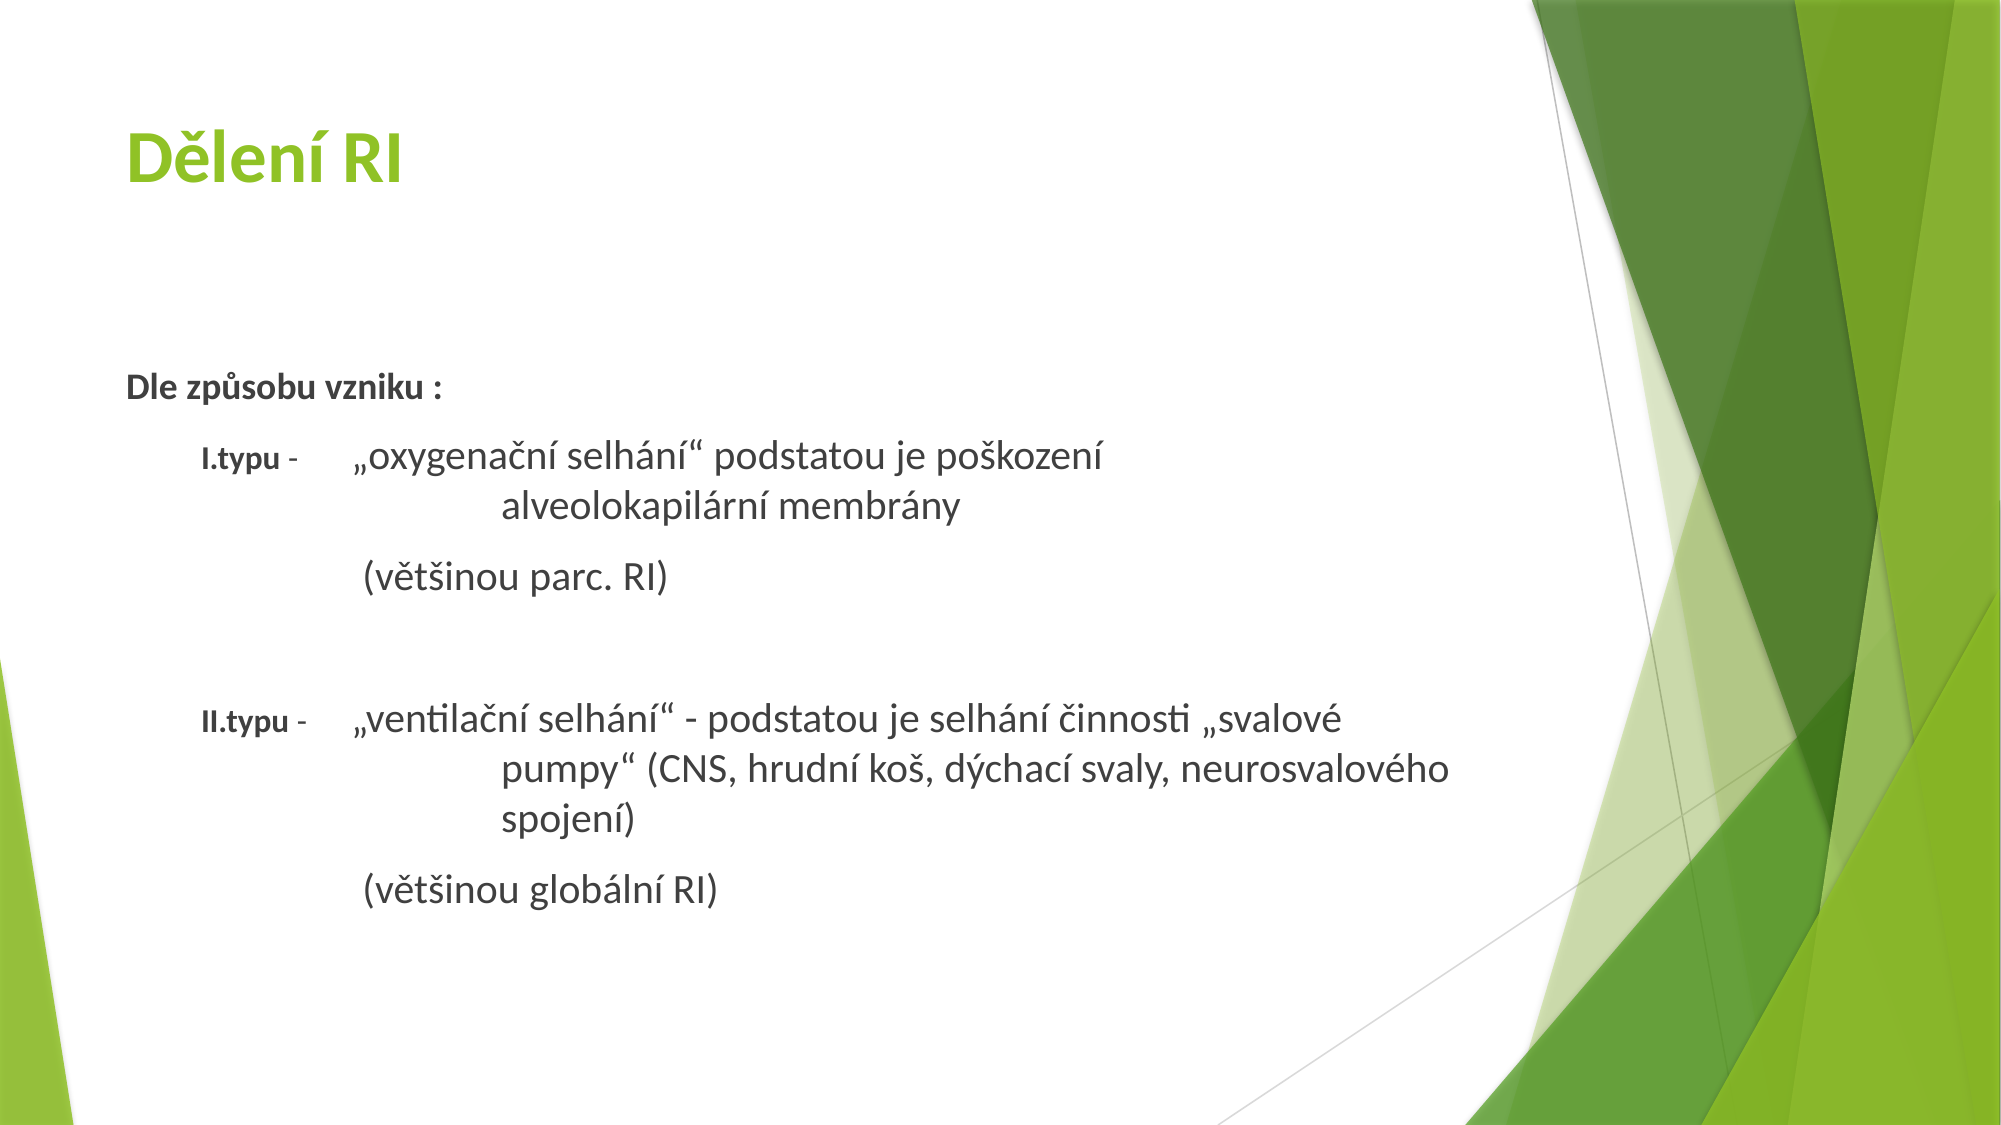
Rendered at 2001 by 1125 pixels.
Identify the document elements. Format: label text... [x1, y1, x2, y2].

list Dle způsobu vzniku : I.typu - „oxygenační selhání“ podstatou je poškození alveolokapilární membrány (většinou parc. RI) II.typu - „ventilační selhání“ - podstatou je selhání činnosti „svalové pumpy“ (CNS, hrudní koš, dýchací svaly, neurosvalového spojení) (většinou globální RI) [111, 354, 1522, 992]
title Dělení RI [111, 99, 1522, 317]
